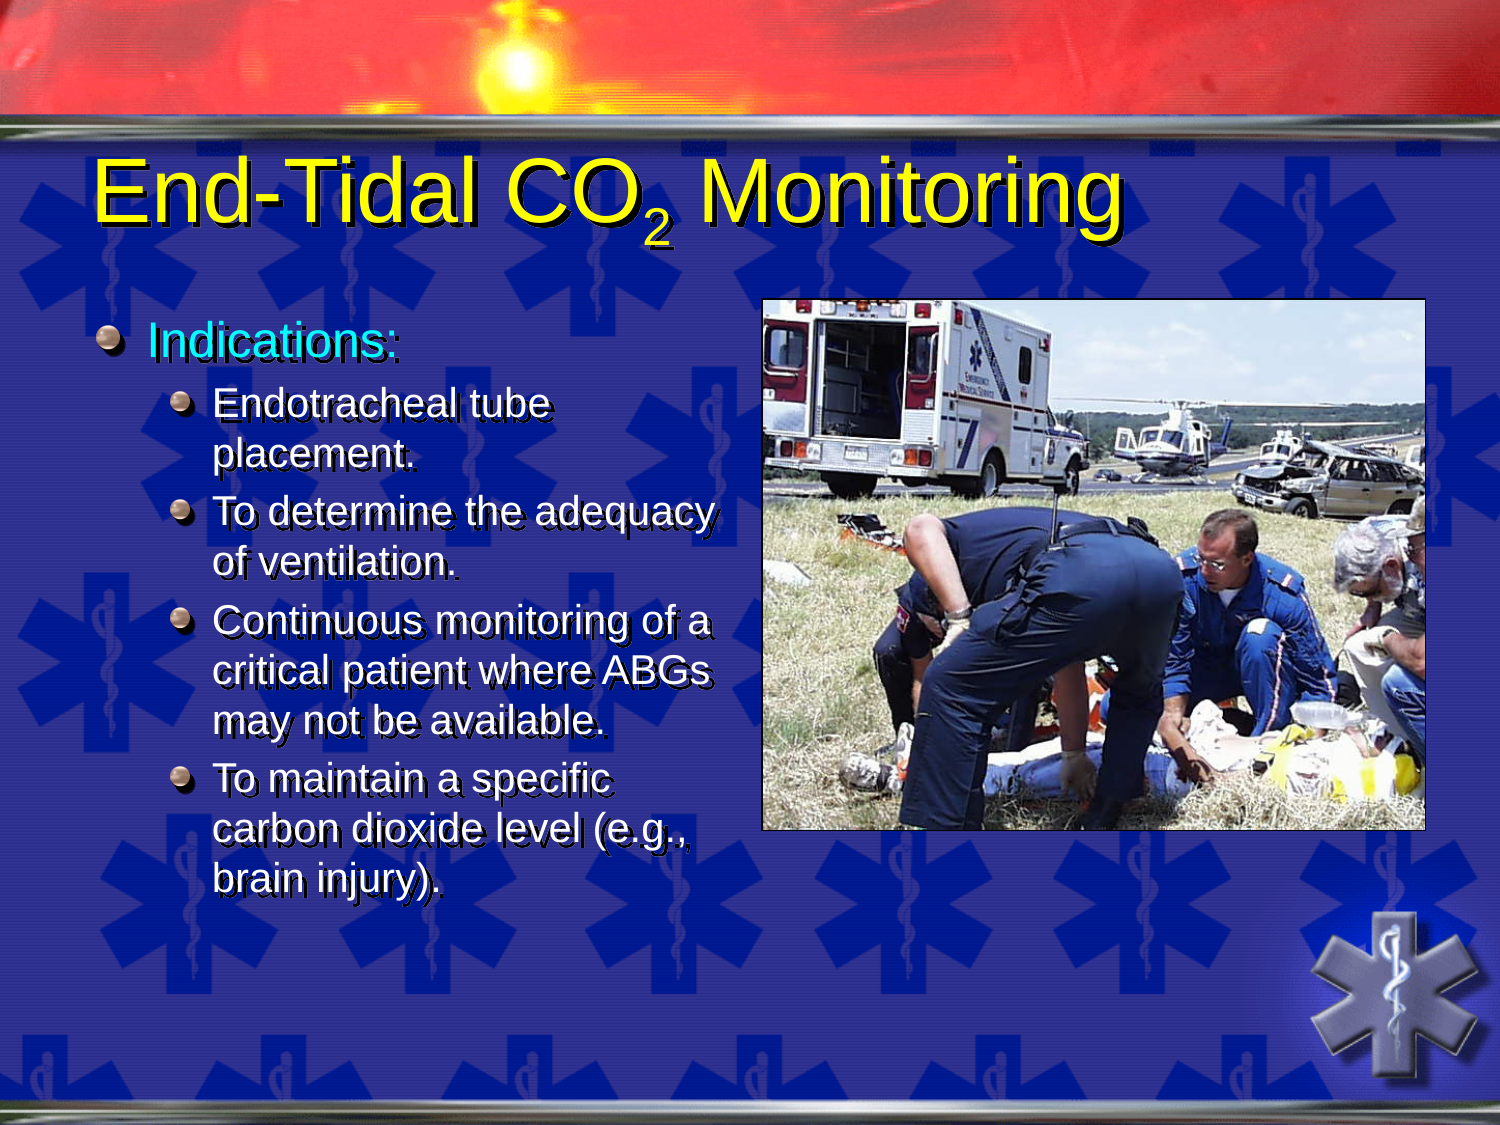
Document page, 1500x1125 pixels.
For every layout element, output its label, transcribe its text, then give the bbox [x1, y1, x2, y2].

picture [0, 0, 1500, 1125]
title End-Tidal CO2 Monitoring [74, 99, 1426, 288]
list Indications: Endotracheal tube placement. To determine the adequacy of ventilation. Continuous monitoring of a critical patient where ABGs may not be available. To maintain a specific carbon dioxide level (e.g., brain injury). [74, 299, 738, 1006]
